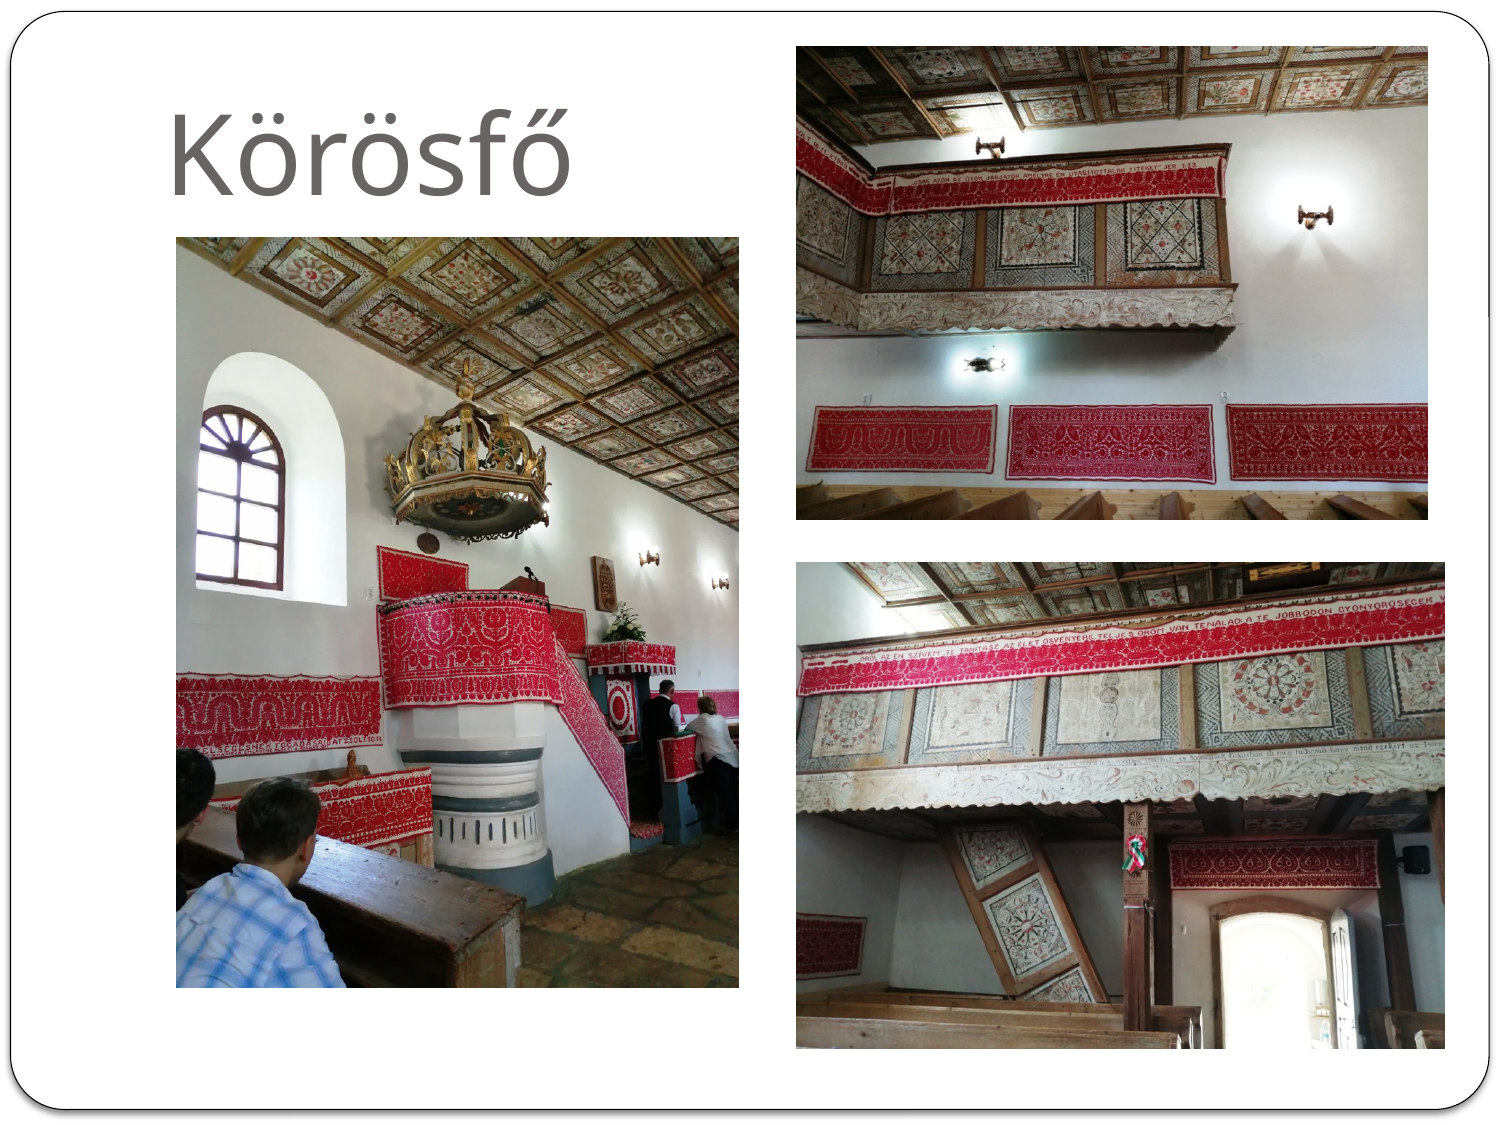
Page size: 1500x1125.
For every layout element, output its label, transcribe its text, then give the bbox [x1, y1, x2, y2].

title Körösfő [150, 45, 794, 233]
picture [796, 562, 1445, 1049]
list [796, 46, 1428, 521]
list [176, 237, 739, 988]
